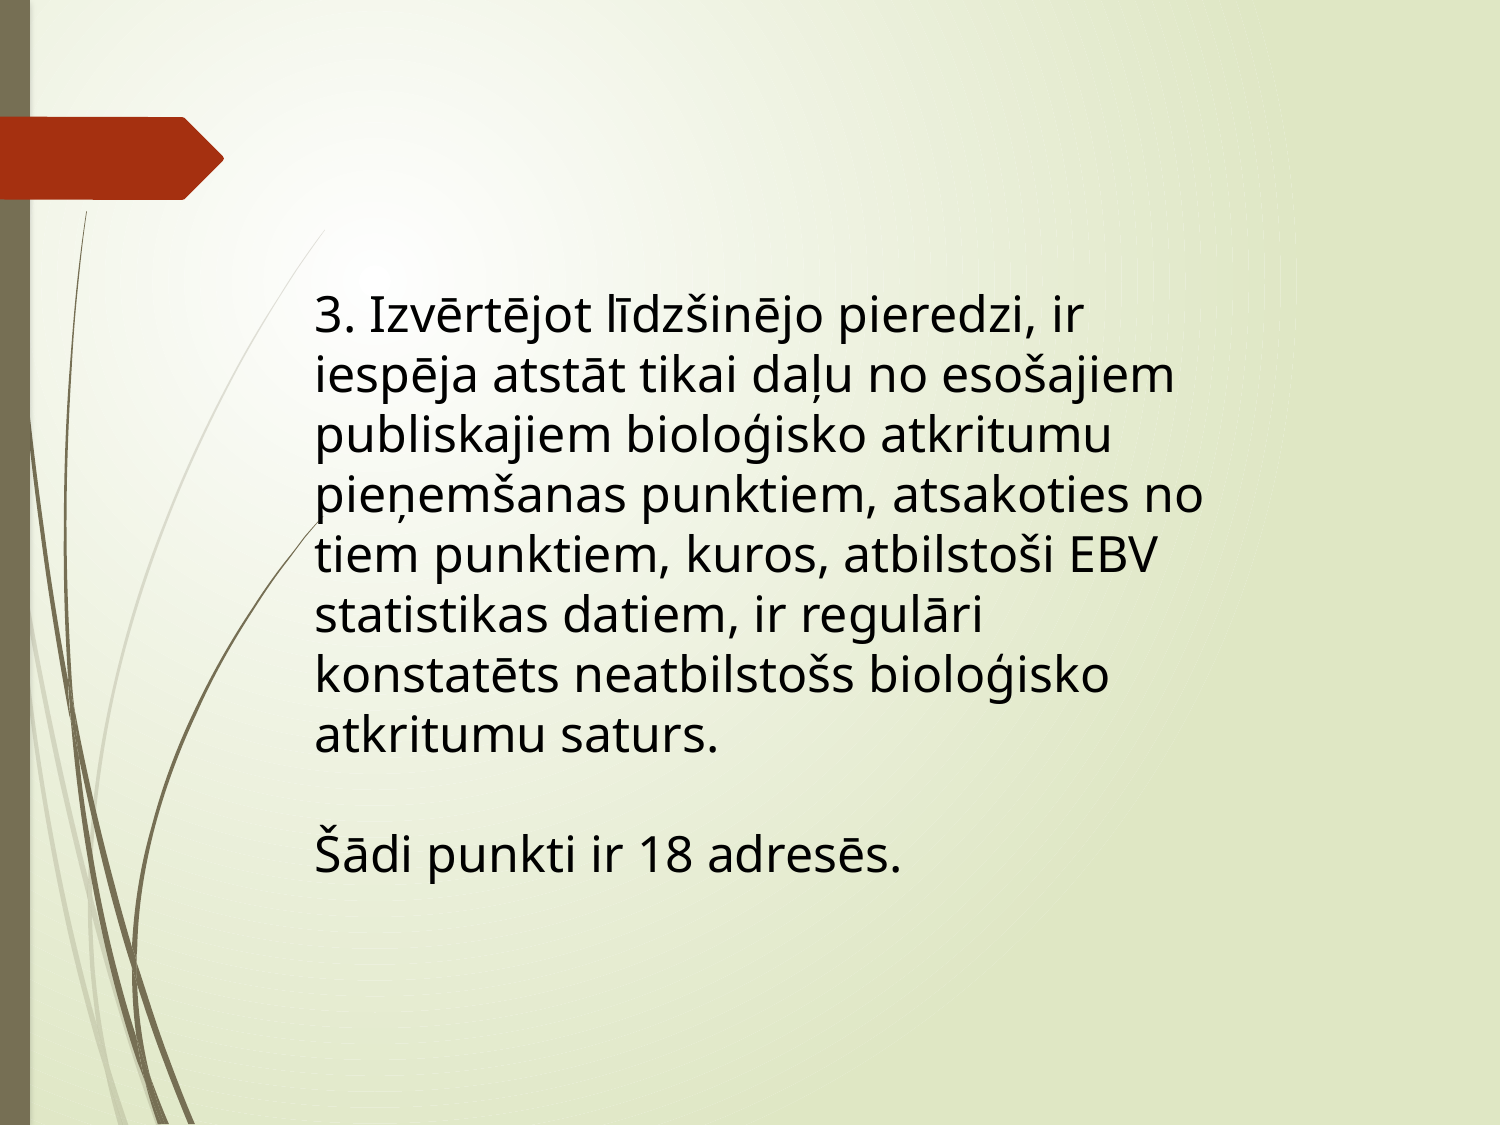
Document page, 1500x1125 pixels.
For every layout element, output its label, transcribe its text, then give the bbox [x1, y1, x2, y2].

text_box 3. Izvērtējot līdzšinējo pieredzi, ir iespēja atstāt tikai daļu no esošajiem publiskajiem bioloģisko atkritumu pieņemšanas punktiem, atsakoties no tiem punktiem, kuros, atbilstoši EBV statistikas datiem, ir regulāri konstatēts neatbilstošs bioloģisko atkritumu saturs. Šādi punkti ir 18 adresēs. [300, 274, 1250, 890]
